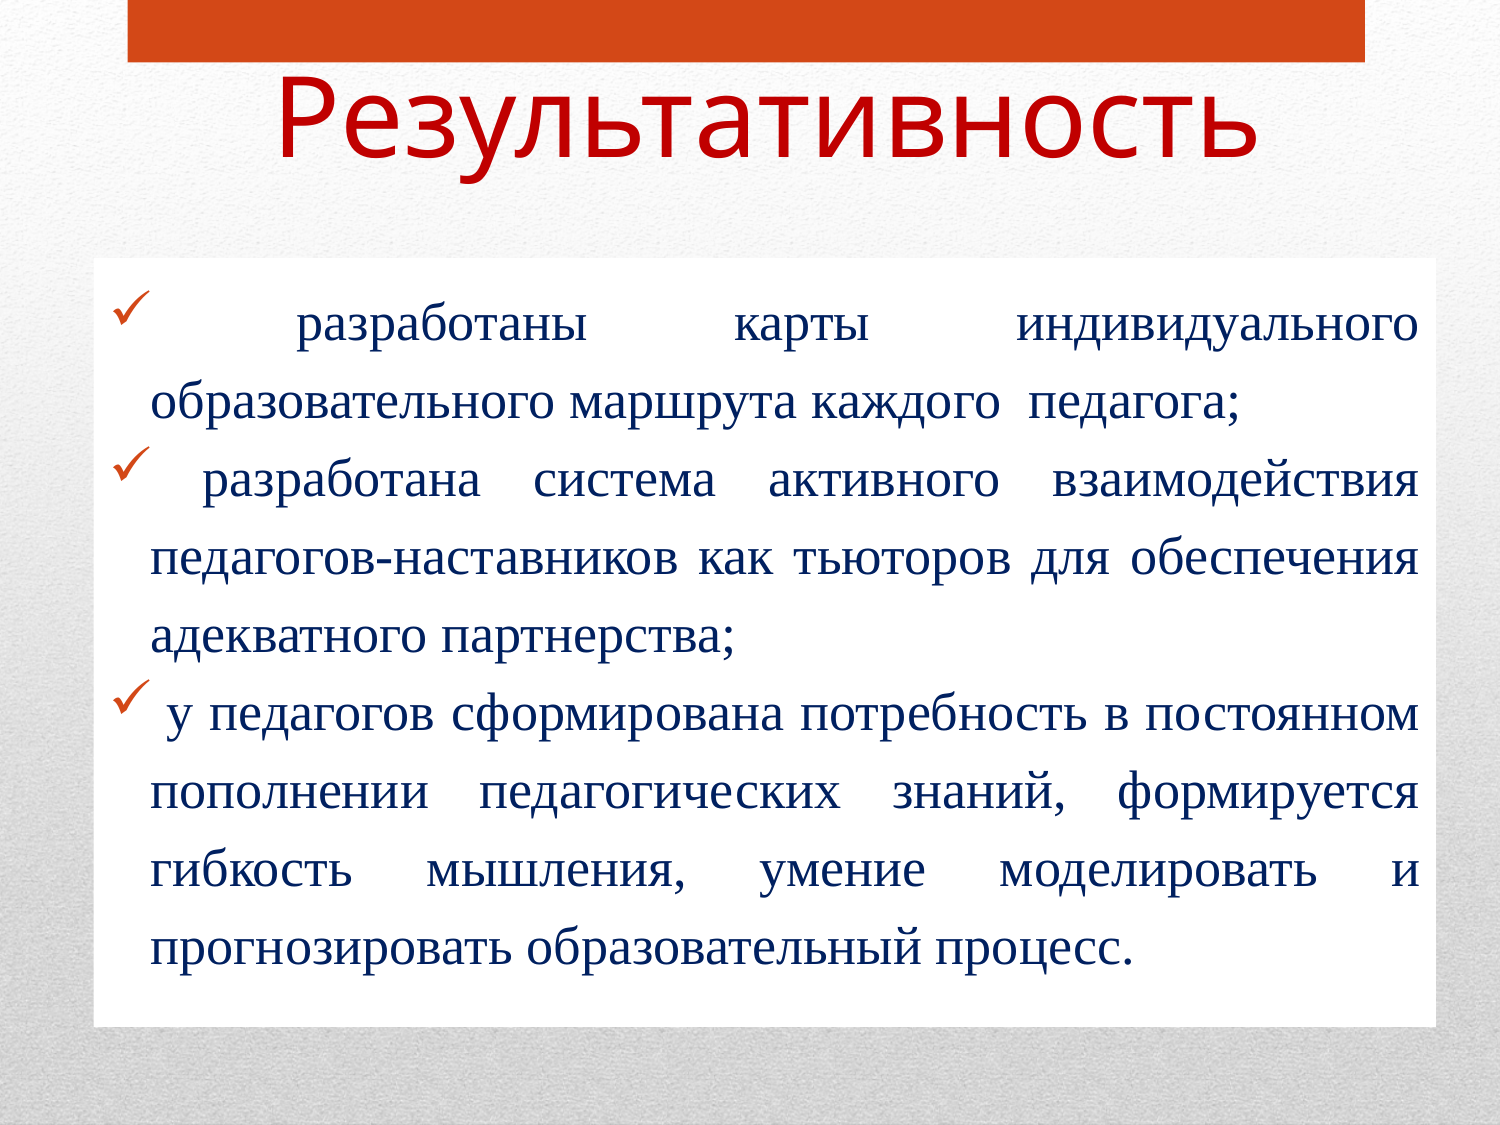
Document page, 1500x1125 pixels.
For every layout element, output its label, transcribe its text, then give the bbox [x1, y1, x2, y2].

list разработаны карты индивидуального образовательного маршрута каждого педагога; разработана система активного взаимодействия педагогов-наставников как тьюторов для обеспечения адекватного партнерства; у педагогов сформирована потребность в постоянном пополнении педагогических знаний, формируется гибкость мышления, умение моделировать и прогнозировать образовательный процесс. [93, 257, 1436, 1027]
title Результативность [257, 35, 1347, 188]
